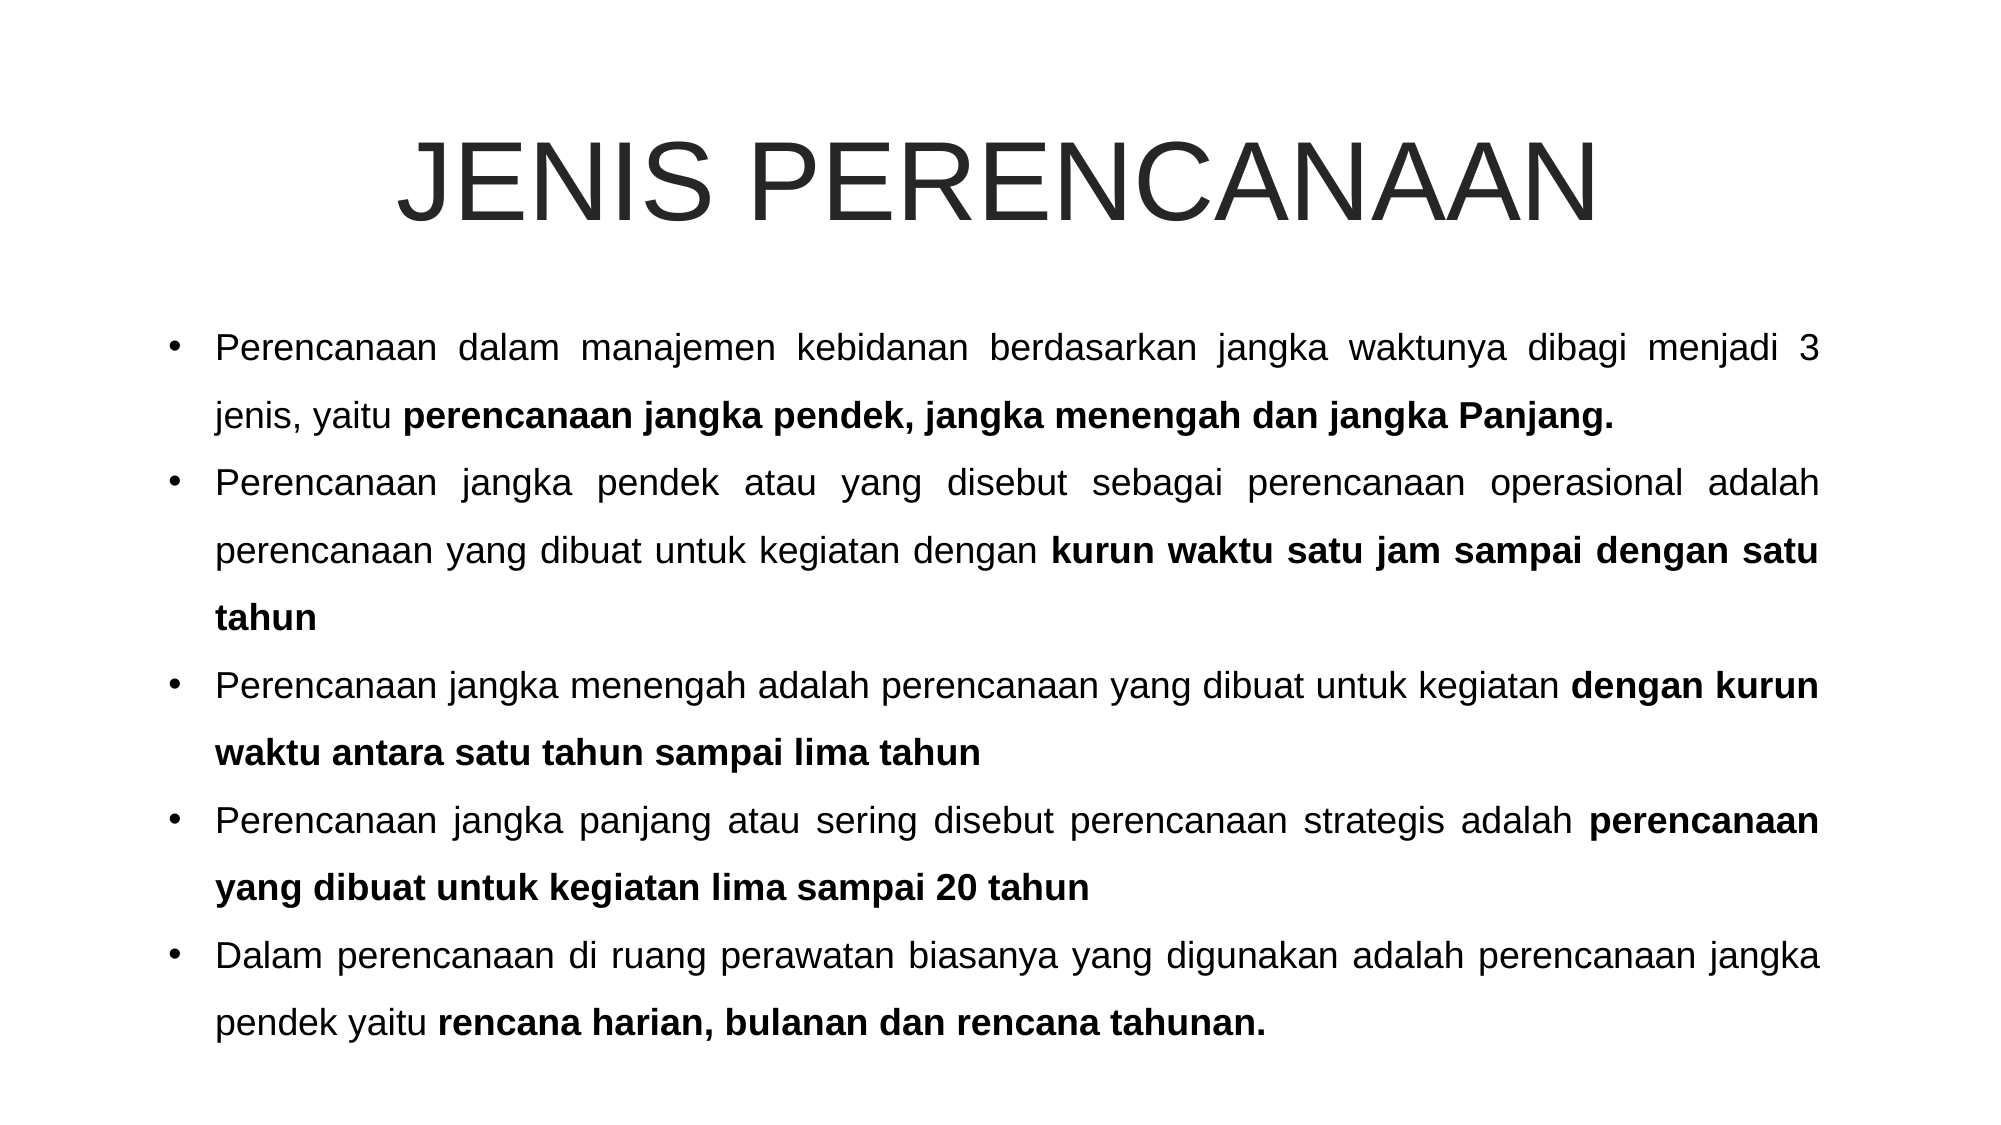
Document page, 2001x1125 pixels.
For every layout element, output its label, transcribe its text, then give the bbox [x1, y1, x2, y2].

list JENIS PERENCANAAN [50, 124, 1950, 244]
text_box Perencanaan dalam manajemen kebidanan berdasarkan jangka waktunya dibagi menjadi 3 jenis, yaitu perencanaan jangka pendek, jangka menengah dan jangka Panjang. Perencanaan jangka pendek atau yang disebut sebagai perencanaan operasional adalah perencanaan yang dibuat untuk kegiatan dengan kurun waktu satu jam sampai dengan satu tahun Perencanaan jangka menengah adalah perencanaan yang dibuat untuk kegiatan dengan kurun waktu antara satu tahun sampai lima tahun Perencanaan jangka panjang atau sering disebut perencanaan strategis adalah perencanaan yang dibuat untuk kegiatan lima sampai 20 tahun Dalam perencanaan di ruang perawatan biasanya yang digunakan adalah perencanaan jangka pendek yaitu rencana harian, bulanan dan rencana tahunan. [153, 293, 1835, 1051]
